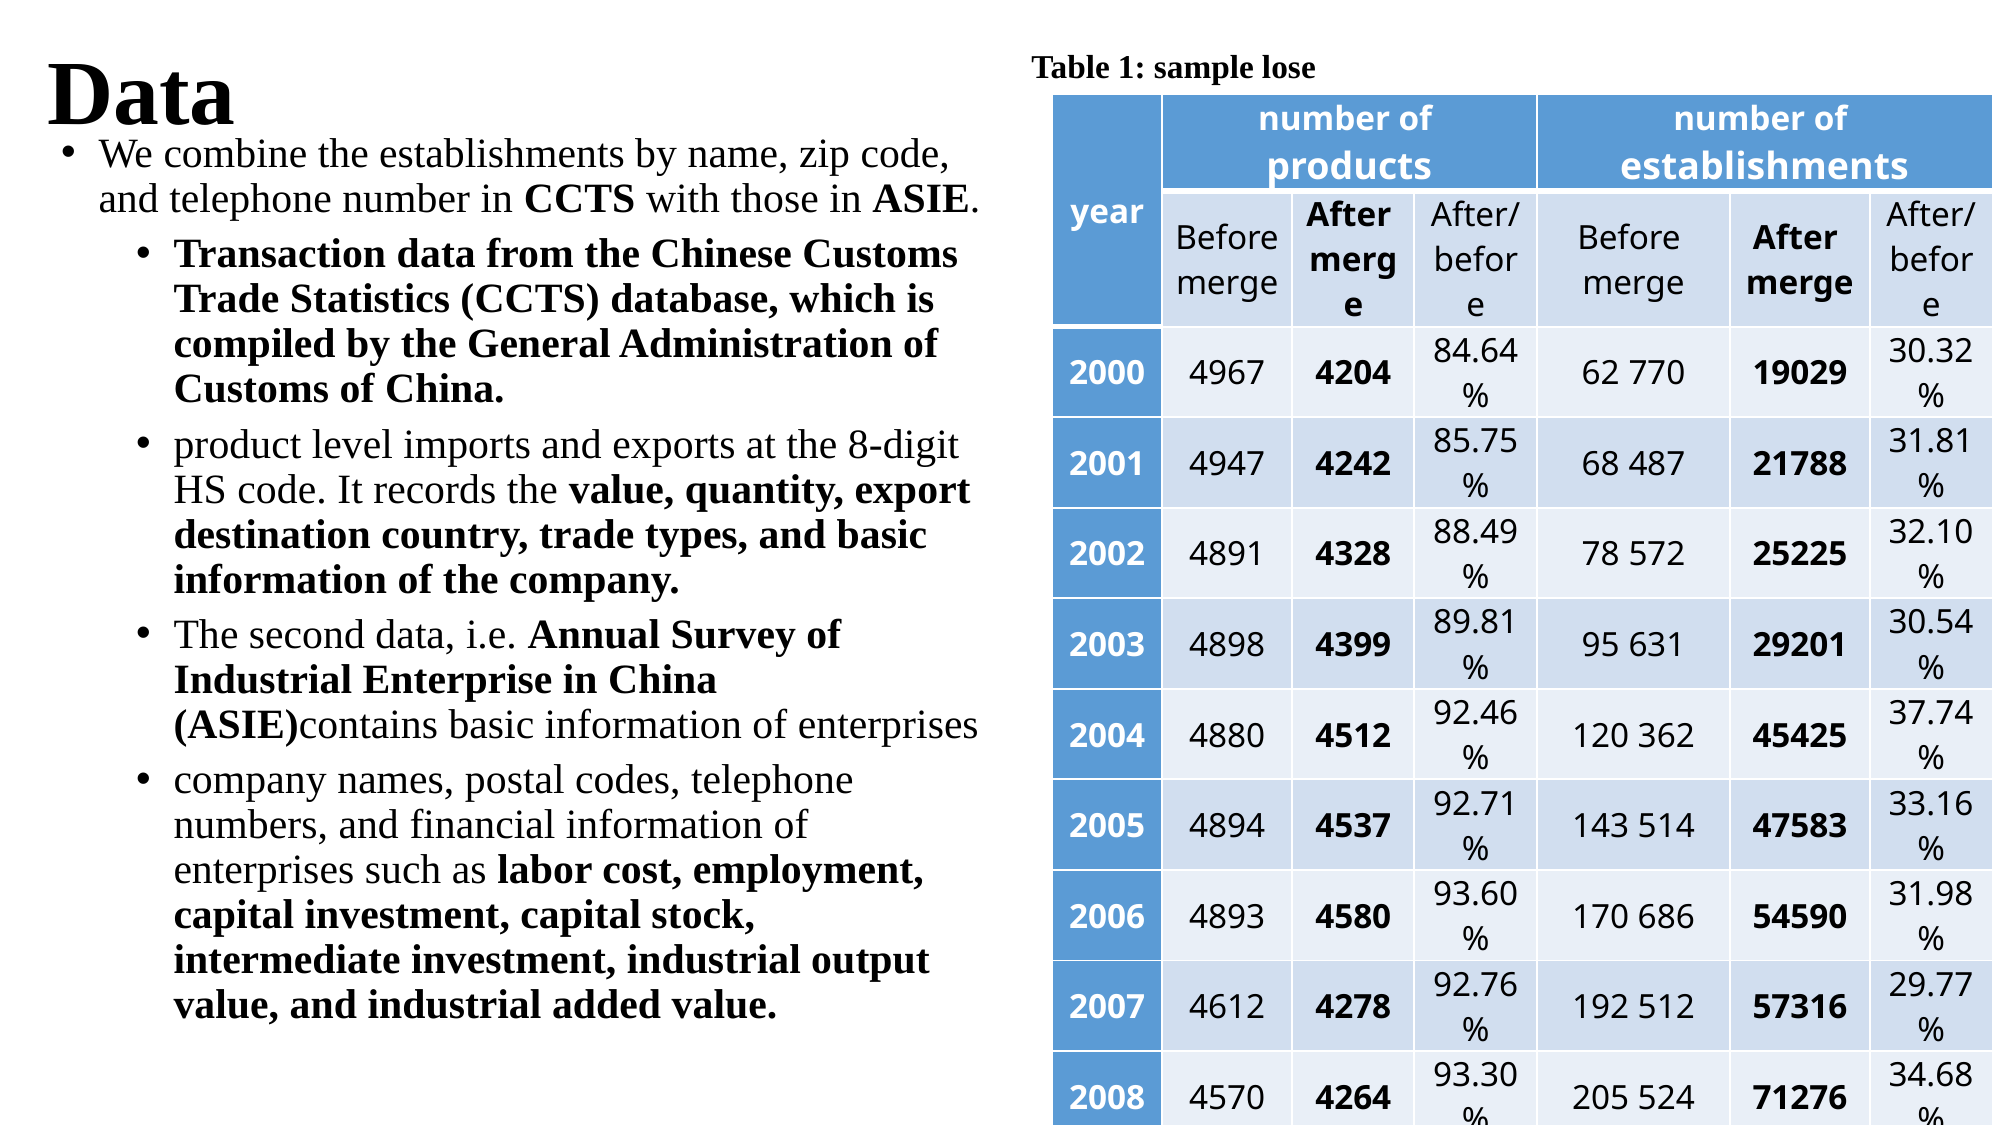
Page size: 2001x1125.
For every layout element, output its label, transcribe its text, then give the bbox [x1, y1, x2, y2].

table_cell 4891 [1163, 509, 1291, 597]
table_cell 30.32% [1871, 328, 1992, 416]
table_cell 54590 [1731, 871, 1869, 960]
table_cell 4537 [1293, 780, 1413, 869]
table_cell 33.16% [1871, 780, 1992, 869]
table_cell After merge [1293, 194, 1413, 326]
table_cell 78 572 [1538, 509, 1729, 597]
table_cell 34.68% [1871, 1052, 1992, 1125]
table_cell 31.81% [1871, 418, 1992, 507]
table_cell 4967 [1163, 328, 1291, 416]
table_cell 4512 [1293, 690, 1413, 778]
table_cell 30.54% [1871, 599, 1992, 688]
table_cell 4947 [1163, 418, 1291, 507]
table_cell 4893 [1163, 871, 1291, 960]
table_cell 4894 [1163, 780, 1291, 869]
table_cell 29.77% [1871, 961, 1992, 1050]
table_cell 37.74% [1871, 690, 1992, 778]
table_cell 205 524 [1538, 1052, 1729, 1125]
table_cell 4612 [1163, 961, 1291, 1050]
table_cell 92.76% [1415, 961, 1536, 1050]
table_cell 4580 [1293, 871, 1413, 960]
table_cell 45425 [1731, 690, 1869, 778]
table_cell 170 686 [1538, 871, 1729, 960]
table_cell 4204 [1293, 328, 1413, 416]
table_cell 192 512 [1538, 961, 1729, 1050]
table_cell Before merge [1538, 194, 1729, 326]
table_cell 2008 [1053, 1052, 1161, 1125]
table_cell Before merge [1163, 194, 1291, 326]
table_cell 143 514 [1538, 780, 1729, 869]
table_cell 29201 [1731, 599, 1869, 688]
table_cell 2003 [1053, 599, 1161, 688]
table_cell 93.30% [1415, 1052, 1536, 1125]
table_cell 2001 [1053, 418, 1161, 507]
table_cell 4570 [1163, 1052, 1291, 1125]
table_cell 71276 [1731, 1052, 1869, 1125]
table_header year [1053, 95, 1161, 324]
table_cell 4264 [1293, 1052, 1413, 1125]
table_cell 92.71% [1415, 780, 1536, 869]
table_cell 2000 [1053, 329, 1161, 416]
table_cell 89.81% [1415, 599, 1536, 688]
table_cell 2007 [1053, 961, 1161, 1050]
table_cell 21788 [1731, 418, 1869, 507]
text_box Table 1: sample lose [966, 17, 1967, 93]
table_cell 62 770 [1538, 328, 1729, 416]
table_cell 120 362 [1538, 690, 1729, 778]
table_header number of products [1163, 95, 1536, 188]
table_cell After/ before [1871, 194, 1992, 326]
table_cell 32.10% [1871, 509, 1992, 597]
table_cell 57316 [1731, 961, 1869, 1050]
table_cell 4278 [1293, 961, 1413, 1050]
table_cell 88.49% [1415, 509, 1536, 597]
table_cell 47583 [1731, 780, 1869, 869]
table_header number of establishments [1538, 95, 1992, 188]
list We combine the establishments by name, zip code, and telephone number in CCTS with those in ASIE. Transaction data from the Chinese Customs Trade Statistics (CCTS) database, which is compiled by the General Administration of Customs of China. product level imports and exports at the 8-digit HS code. It records the value, quantity, export destination country, trade types, and basic information of the company. The second data, i.e. Annual Survey of Industrial Enterprise in China (ASIE)contains basic information of enterprises company names, postal codes, telephone numbers, and financial information of enterprises such as labor cost, employment, capital investment, capital stock, intermediate investment, industrial output value, and industrial added value. [46, 123, 1000, 1084]
table_cell 4328 [1293, 509, 1413, 597]
table_cell 95 631 [1538, 599, 1729, 688]
table_cell After merge [1731, 194, 1869, 326]
table_cell 68 487 [1538, 418, 1729, 507]
table_cell 31.98% [1871, 871, 1992, 960]
title Data [32, 16, 1758, 173]
table_cell 19029 [1731, 328, 1869, 416]
table_cell After/ before [1415, 194, 1536, 326]
table_cell 2004 [1053, 690, 1161, 778]
table_cell 93.60% [1415, 871, 1536, 960]
table_cell 2006 [1053, 871, 1161, 960]
table_cell 4242 [1293, 418, 1413, 507]
table_cell 92.46% [1415, 690, 1536, 778]
table_cell 85.75% [1415, 418, 1536, 507]
table_cell 25225 [1731, 509, 1869, 597]
table_cell 2005 [1053, 780, 1161, 869]
table_cell 2002 [1053, 509, 1161, 597]
table_cell 4880 [1163, 690, 1291, 778]
table_cell 84.64% [1415, 328, 1536, 416]
table_cell 4399 [1293, 599, 1413, 688]
table_cell 4898 [1163, 599, 1291, 688]
